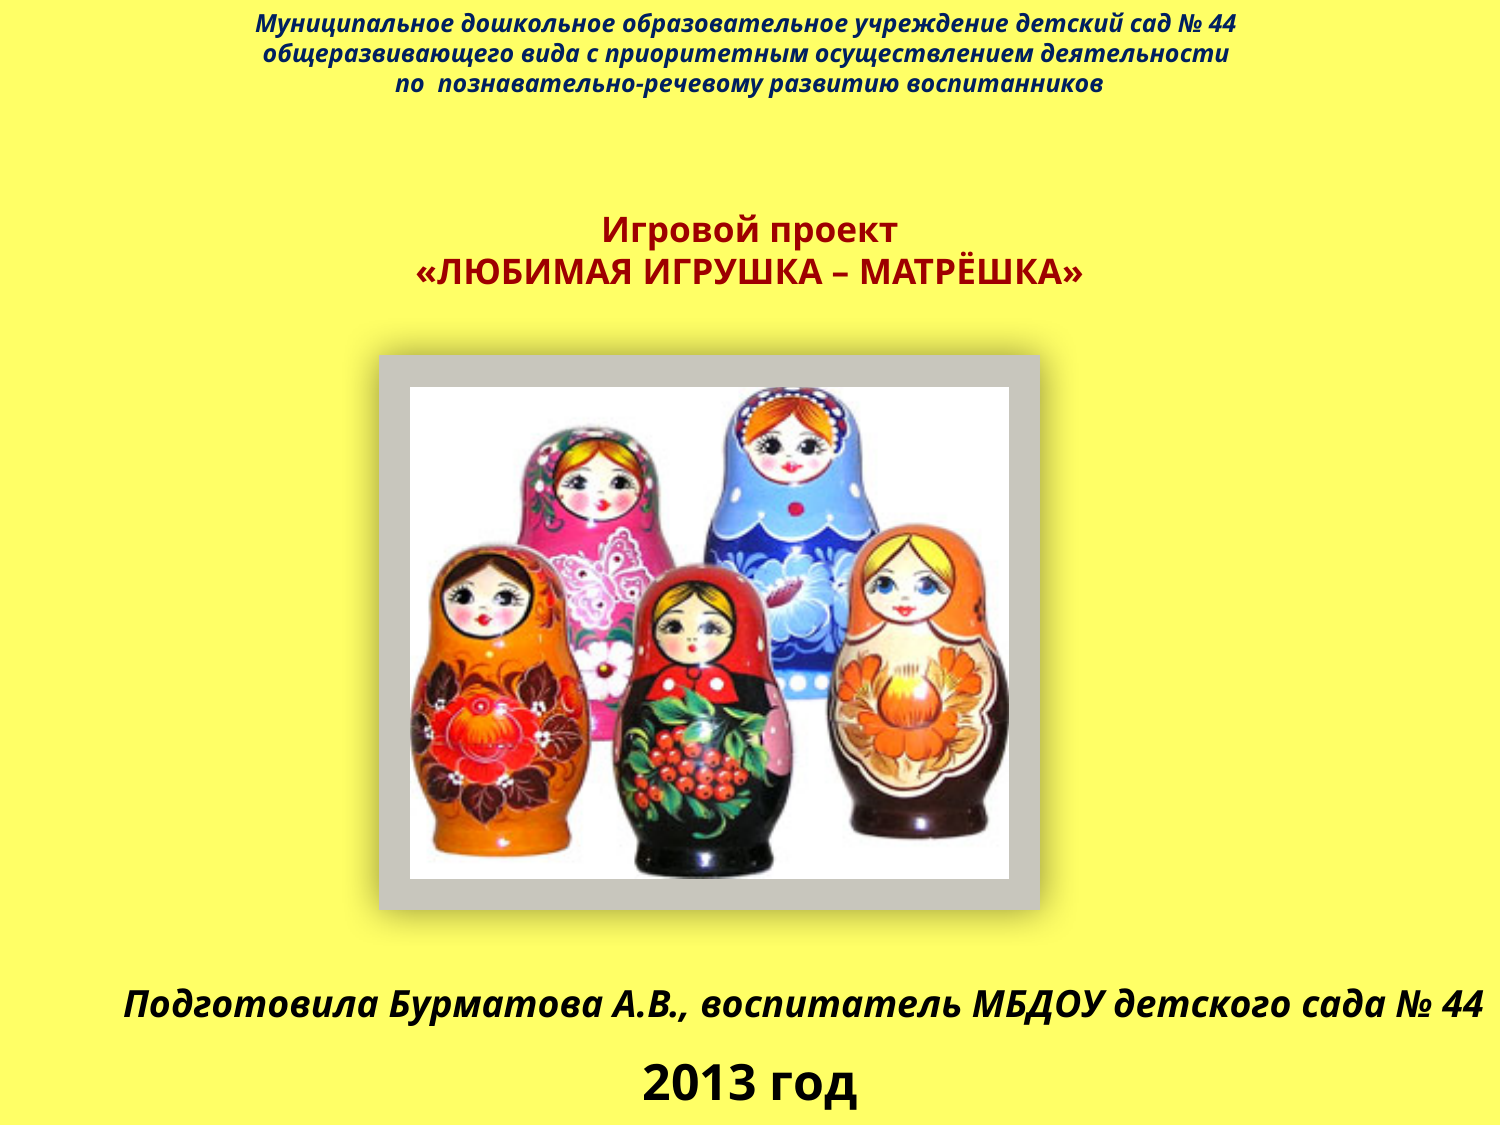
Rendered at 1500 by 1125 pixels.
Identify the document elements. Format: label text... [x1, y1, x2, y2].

text_box Муниципальное дошкольное образовательное учреждение детский сад № 44 общеразвивающего вида с приоритетным осуществлением деятельности по познавательно-речевому развитию воспитанников [0, 0, 1500, 105]
picture [409, 386, 1010, 880]
text_box 2013 год [0, 1042, 1500, 1125]
text_box Подготовила Бурматова А.В., воспитатель МБДОУ детского сада № 44 [0, 972, 1500, 1042]
title Игровой проект «ЛЮБИМАЯ ИГРУШКА – МАТРЁШКА» [0, 152, 1500, 352]
